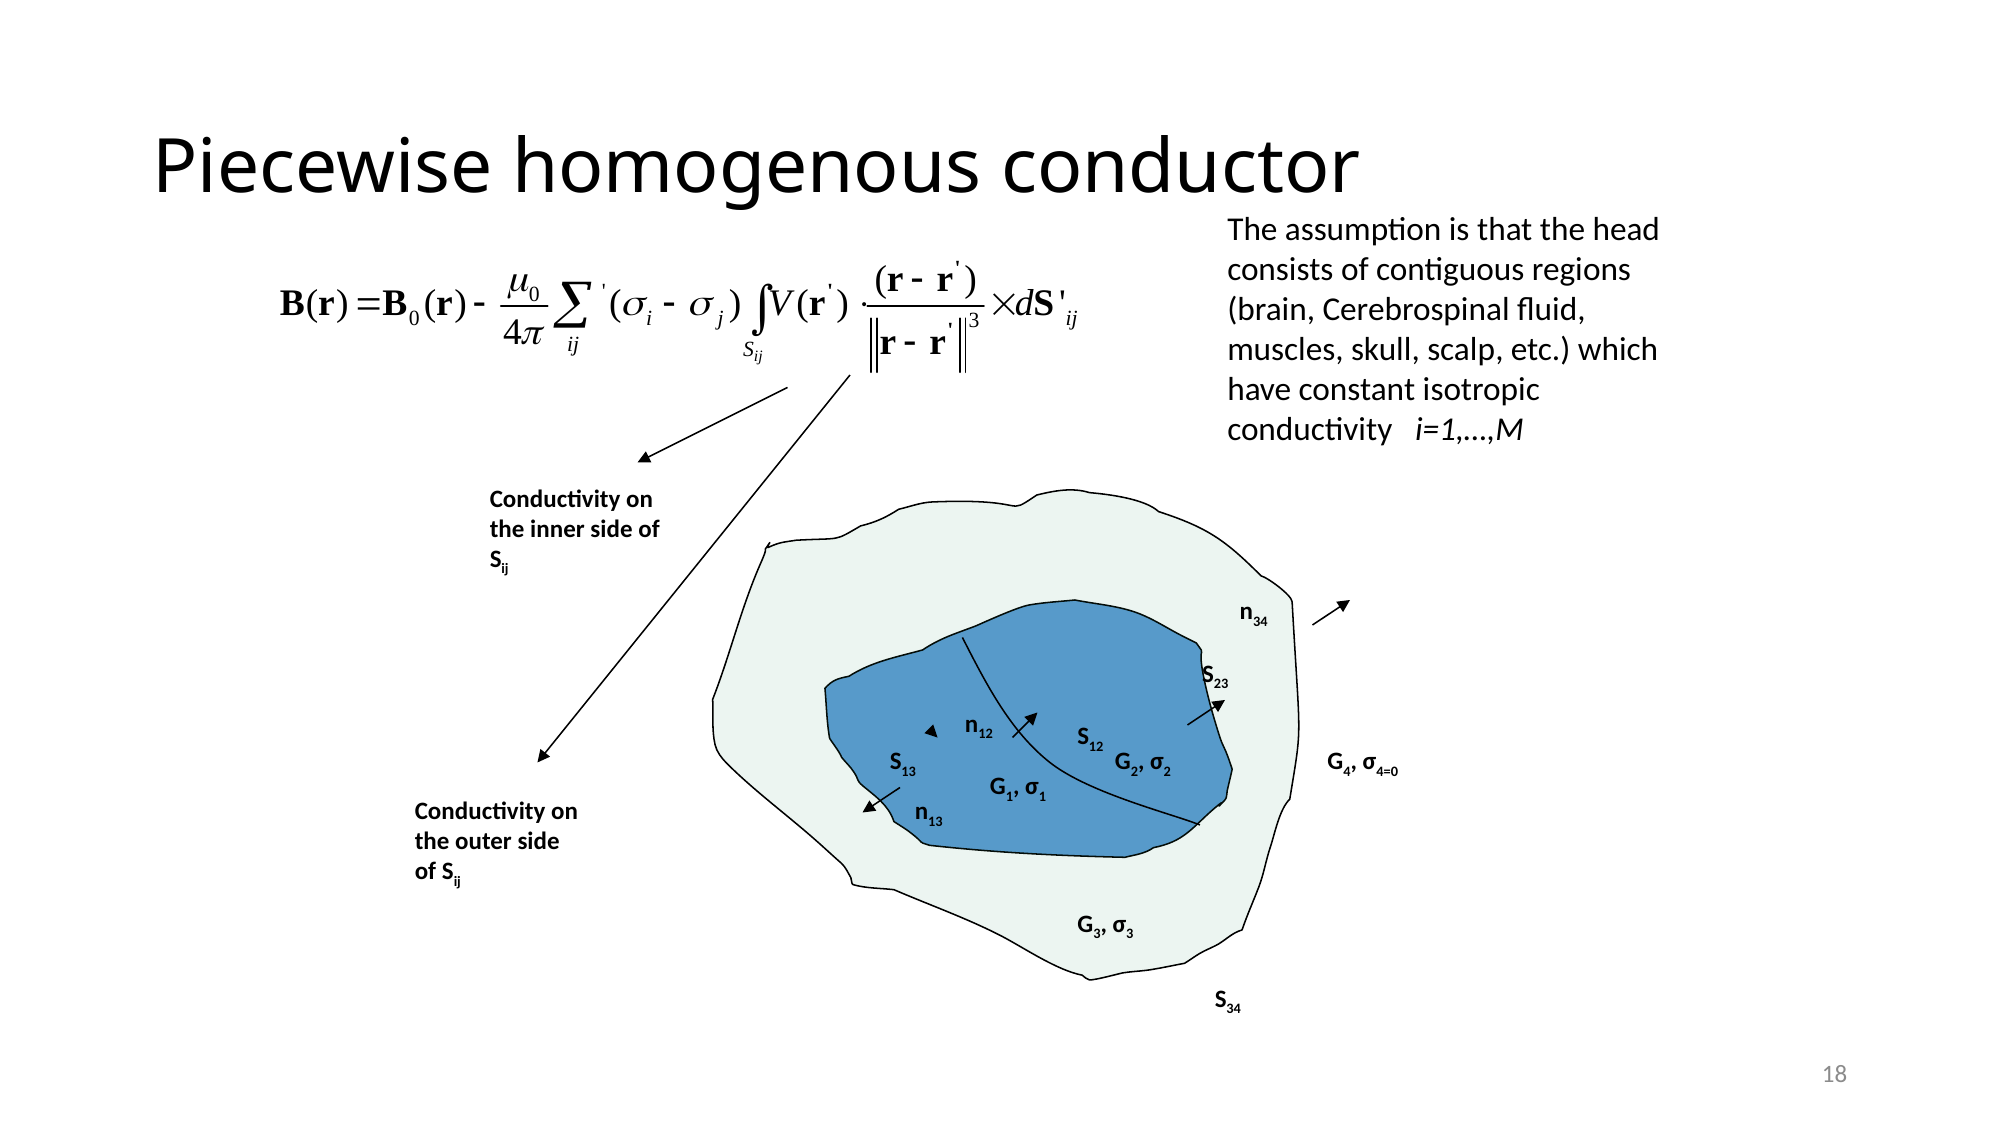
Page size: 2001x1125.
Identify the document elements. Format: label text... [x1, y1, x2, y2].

text_box The assumption is that the head consists of contiguous regions (brain, Cerebrospinal fluid, muscles, skull, scalp, etc.) which have constant isotropic conductivity i=1,…,M [1212, 199, 1713, 511]
text_box S23 [1187, 649, 1263, 699]
text_box n12 [949, 699, 1025, 749]
text_box [537, 382, 845, 763]
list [274, 249, 1085, 382]
text_box Conductivity on the inner side of Sij [474, 474, 675, 584]
text_box [1025, 712, 1038, 726]
text_box S34 [1199, 974, 1275, 1024]
text_box [712, 489, 1299, 980]
text_box S12 [1062, 712, 1138, 762]
text_box G3, σ3 [1062, 899, 1163, 949]
text_box G2, σ2 [1100, 737, 1200, 787]
text_box n13 [899, 787, 975, 837]
text_box G1, σ1 [975, 762, 1075, 812]
text_box [637, 387, 788, 463]
text_box S13 [874, 737, 950, 787]
text_box Conductivity on the outer side of Sij [399, 787, 600, 897]
text_box [962, 637, 1062, 762]
title Piecewise homogenous conductor [137, 59, 1863, 278]
text_box [1312, 600, 1351, 626]
text_box [862, 788, 899, 813]
slide_number 18 [1412, 1042, 1863, 1103]
text_box [924, 724, 938, 738]
text_box G4, σ4=0 [1312, 737, 1425, 787]
text_box n34 [1224, 587, 1300, 637]
text_box [1187, 699, 1225, 726]
text_box [1075, 762, 1200, 826]
